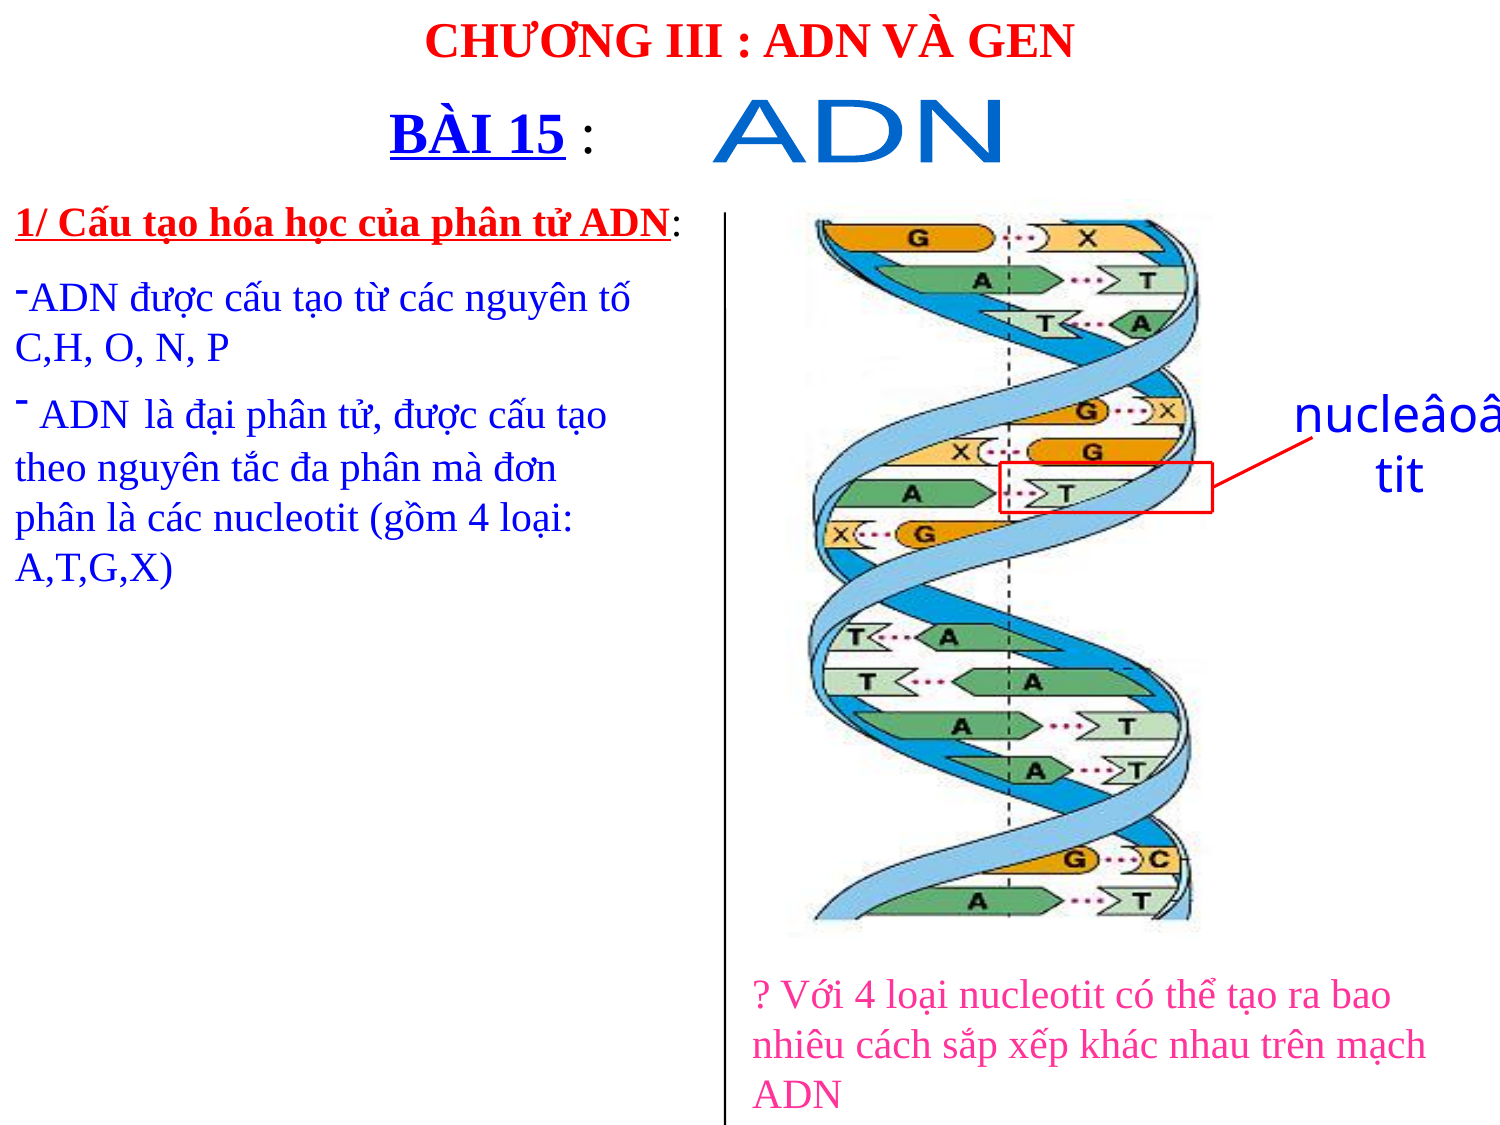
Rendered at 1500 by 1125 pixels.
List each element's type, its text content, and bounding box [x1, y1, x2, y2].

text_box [999, 462, 1213, 513]
text_box ? Với 4 loại nucleotit có thể tạo ra bao nhiêu cách sắp xếp khác nhau trên mạch ADN [737, 959, 1500, 1125]
text_box nucleâoâtit [1275, 374, 1500, 510]
title CHƯƠNG III : ADN VÀ GEN [75, 0, 1425, 75]
picture [749, 199, 1213, 938]
text_box ADN được cấu tạo từ các nguyên tố C,H, O, N, P ADN là đại phân tử, được cấu tạo theo nguyên tắc đa phân mà đơn phân là các nucleotit (gồm 4 loại: A,T,G,X) [0, 262, 663, 598]
text_box BÀI 15 : [375, 87, 650, 173]
text_box 1/ Cấu tạo hóa học của phân tử ADN: [0, 187, 713, 253]
